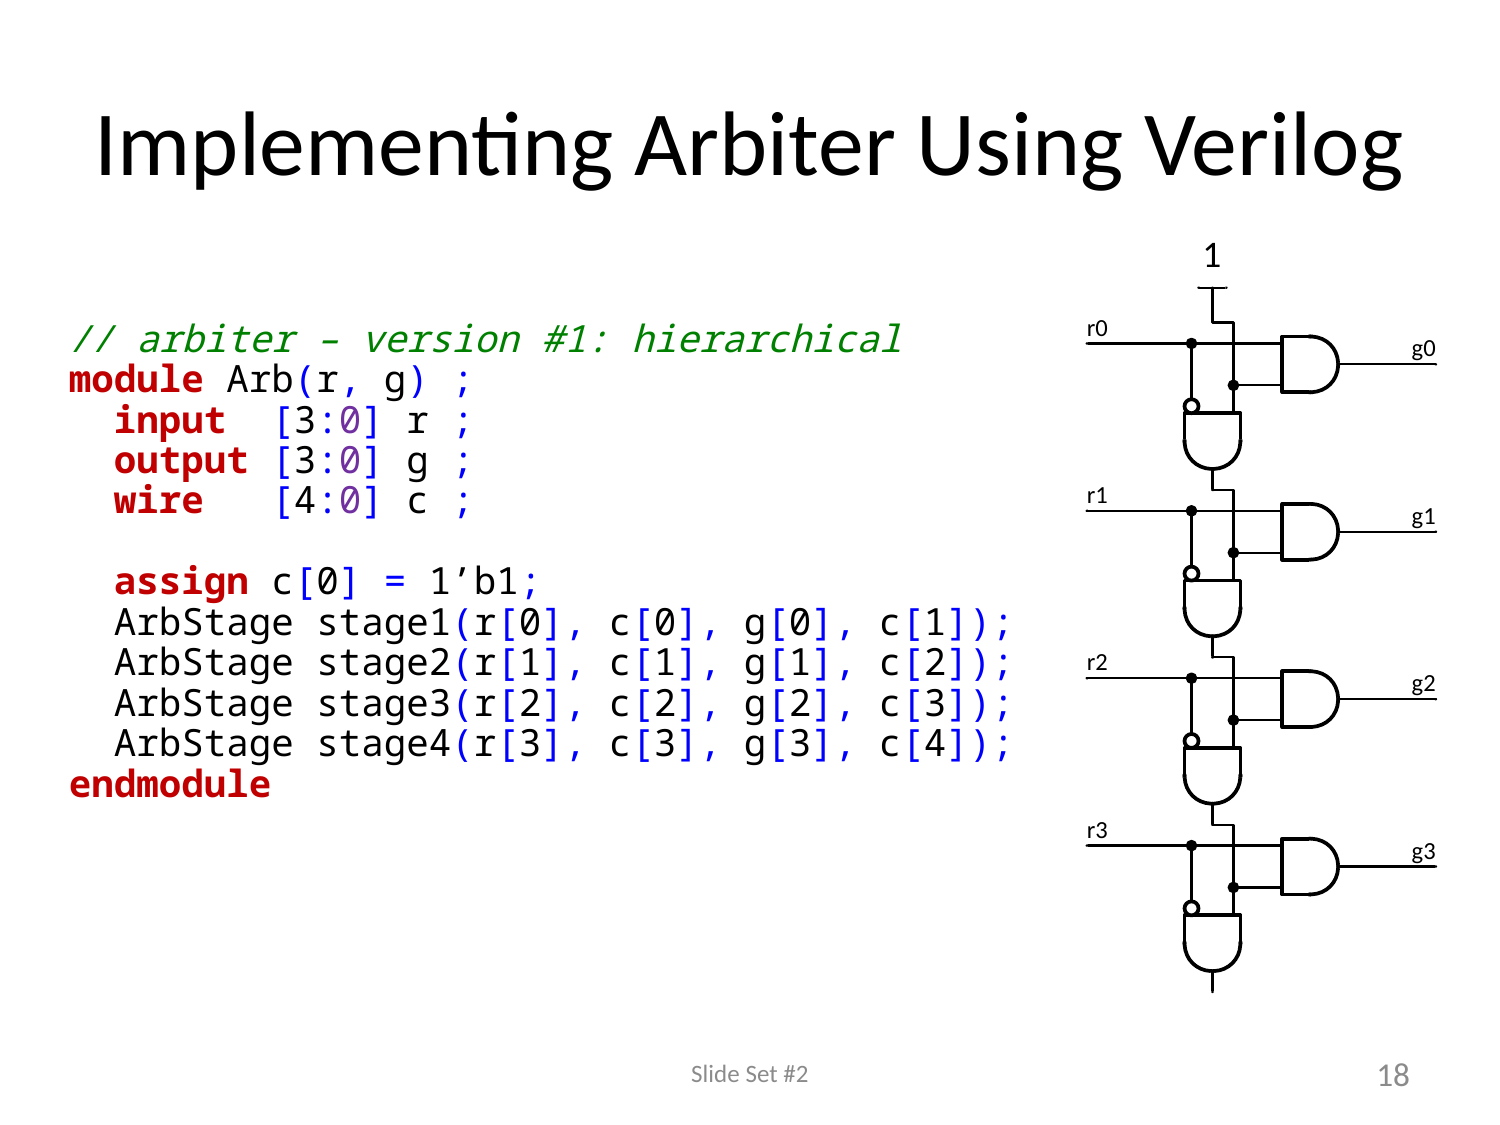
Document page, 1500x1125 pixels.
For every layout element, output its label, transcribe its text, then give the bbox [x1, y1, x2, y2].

footer Slide Set #2 [512, 1042, 988, 1103]
title Implementing Arbiter Using Verilog [75, 45, 1425, 233]
picture [1070, 282, 1451, 995]
text_box 1 [1187, 222, 1237, 281]
slide_number 18 [1074, 1042, 1425, 1103]
text_box // arbiter – version #1: hierarchical module Arb(r, g) ; input [3:0] r ; output [3:0] g ; wire [4:0] c ; assign c[0] = 1’b1; ArbStage stage1(r[0], c[0], g[0], c[1]); ArbStage stage2(r[1], c[1], g[1], c[2]); ArbStage stage3(r[2], c[2], g[2], c[3]); ArbStage stage4(r[3], c[3], g[3], c[4]); endmodule [54, 312, 1038, 813]
